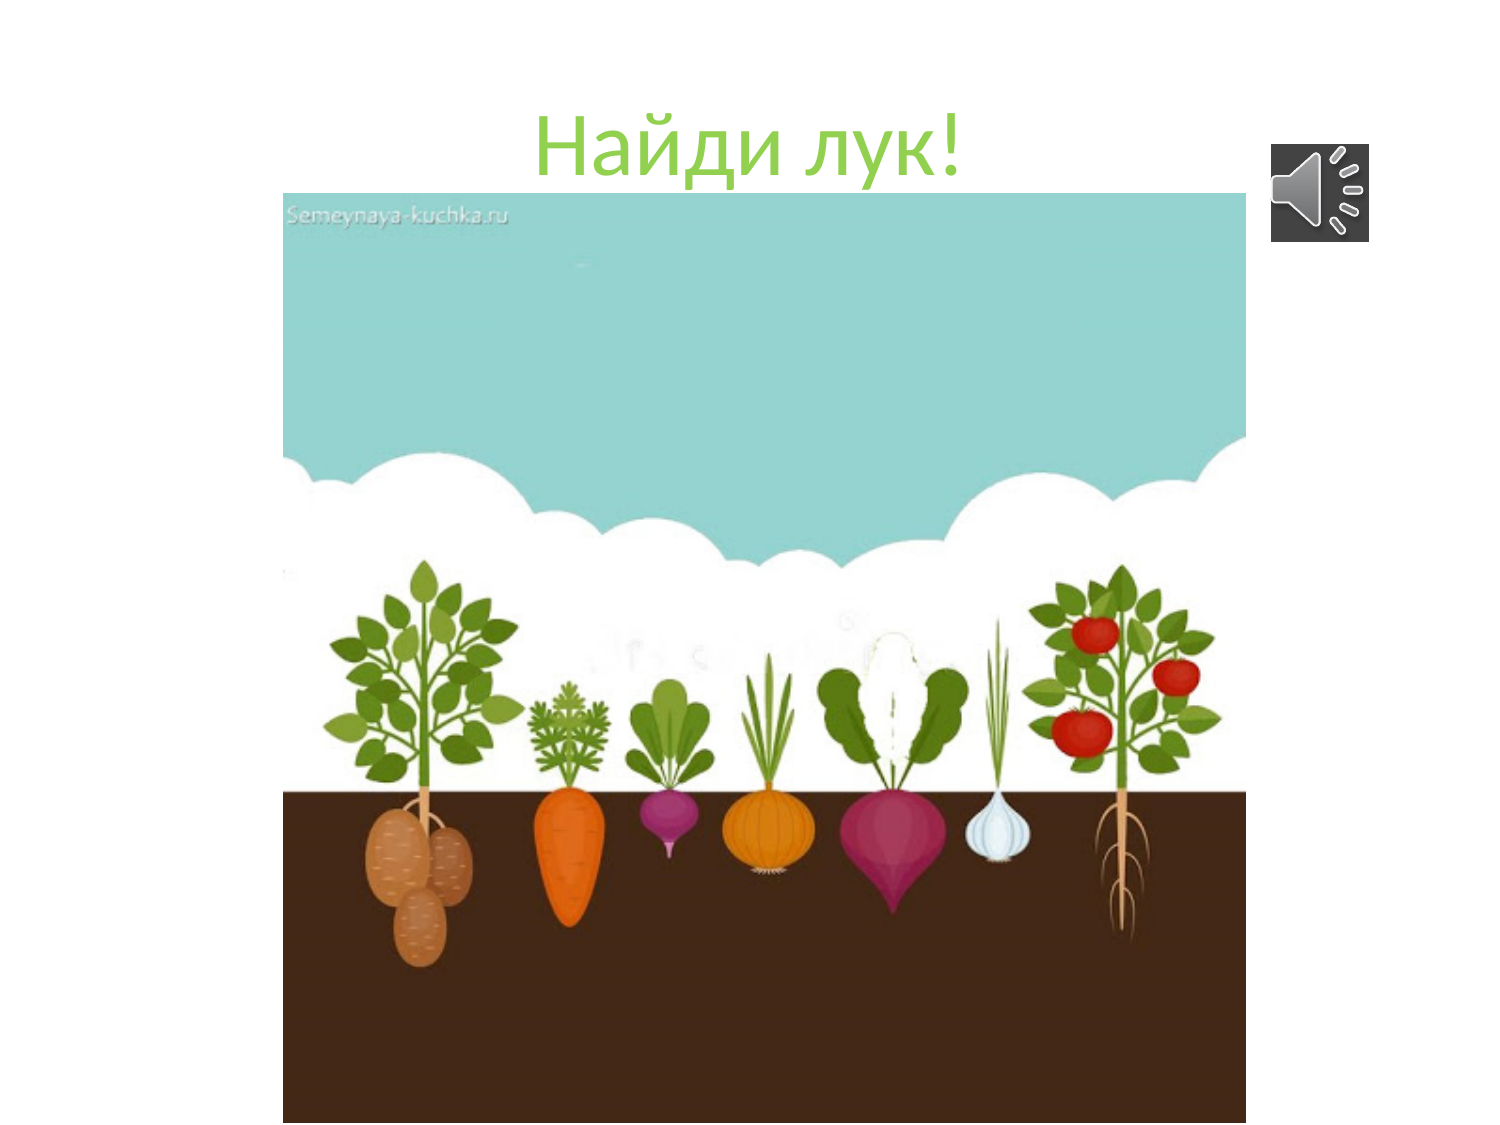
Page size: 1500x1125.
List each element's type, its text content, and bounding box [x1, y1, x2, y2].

title Найди лук! [75, 45, 1425, 233]
picture [1269, 142, 1370, 244]
picture [283, 192, 1246, 1123]
